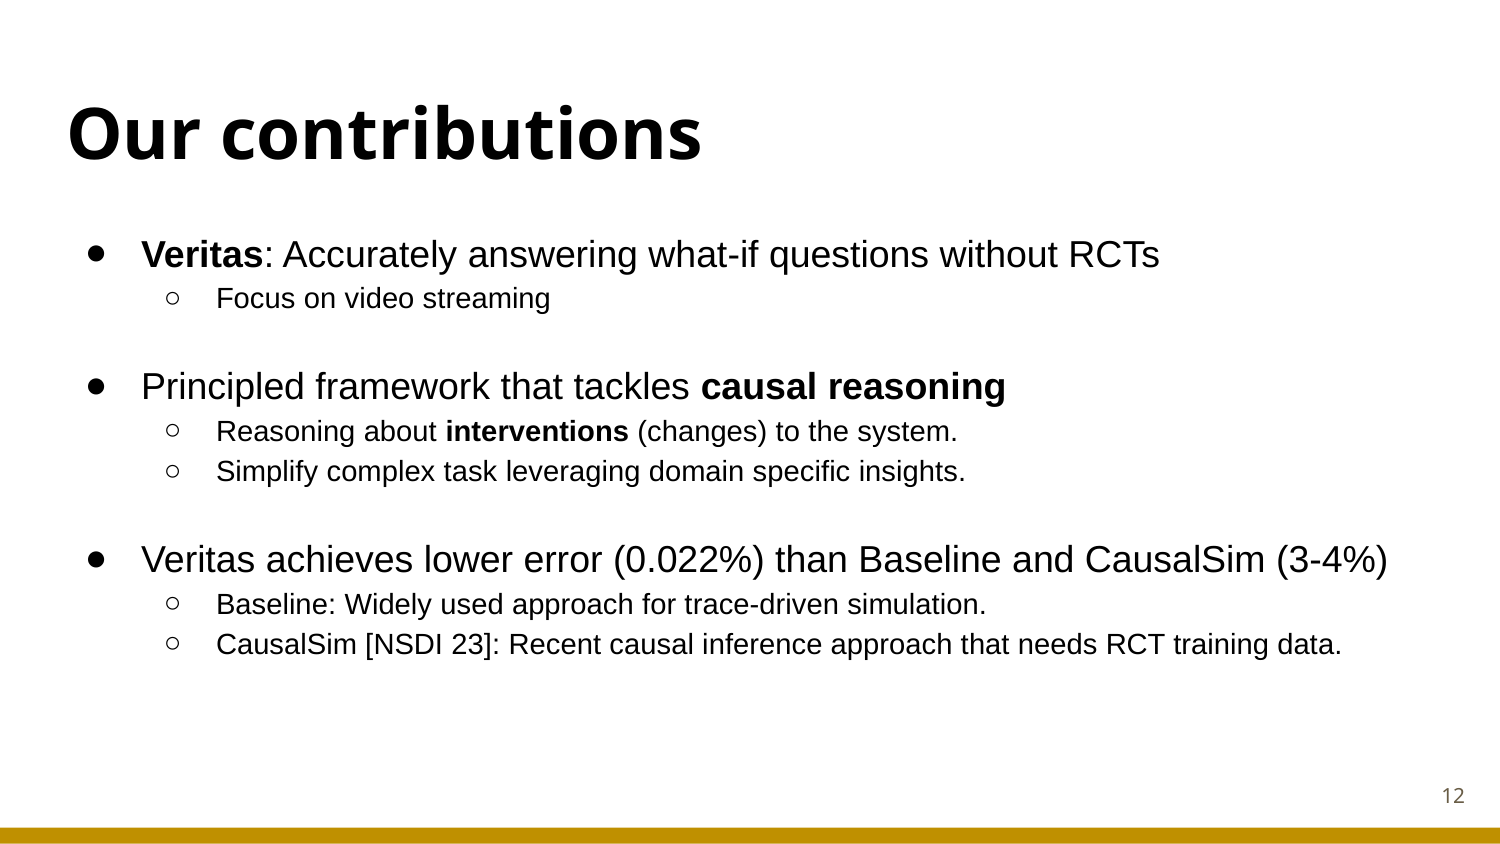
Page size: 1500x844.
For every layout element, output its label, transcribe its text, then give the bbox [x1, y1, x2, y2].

list Veritas: Accurately answering what-if questions without RCTs Focus on video streaming Principled framework that tackles causal reasoning Reasoning about interventions (changes) to the system. Simplify complex task leveraging domain specific insights. Veritas achieves lower error (0.022%) than Baseline and CausalSim (3-4%) Baseline: Widely used approach for trace-driven simulation. CausalSim [NSDI 23]: Recent causal inference approach that needs RCT training data. [51, 207, 1449, 750]
title Our contributions [51, 72, 1449, 189]
slide_number ‹#› [1389, 764, 1480, 830]
